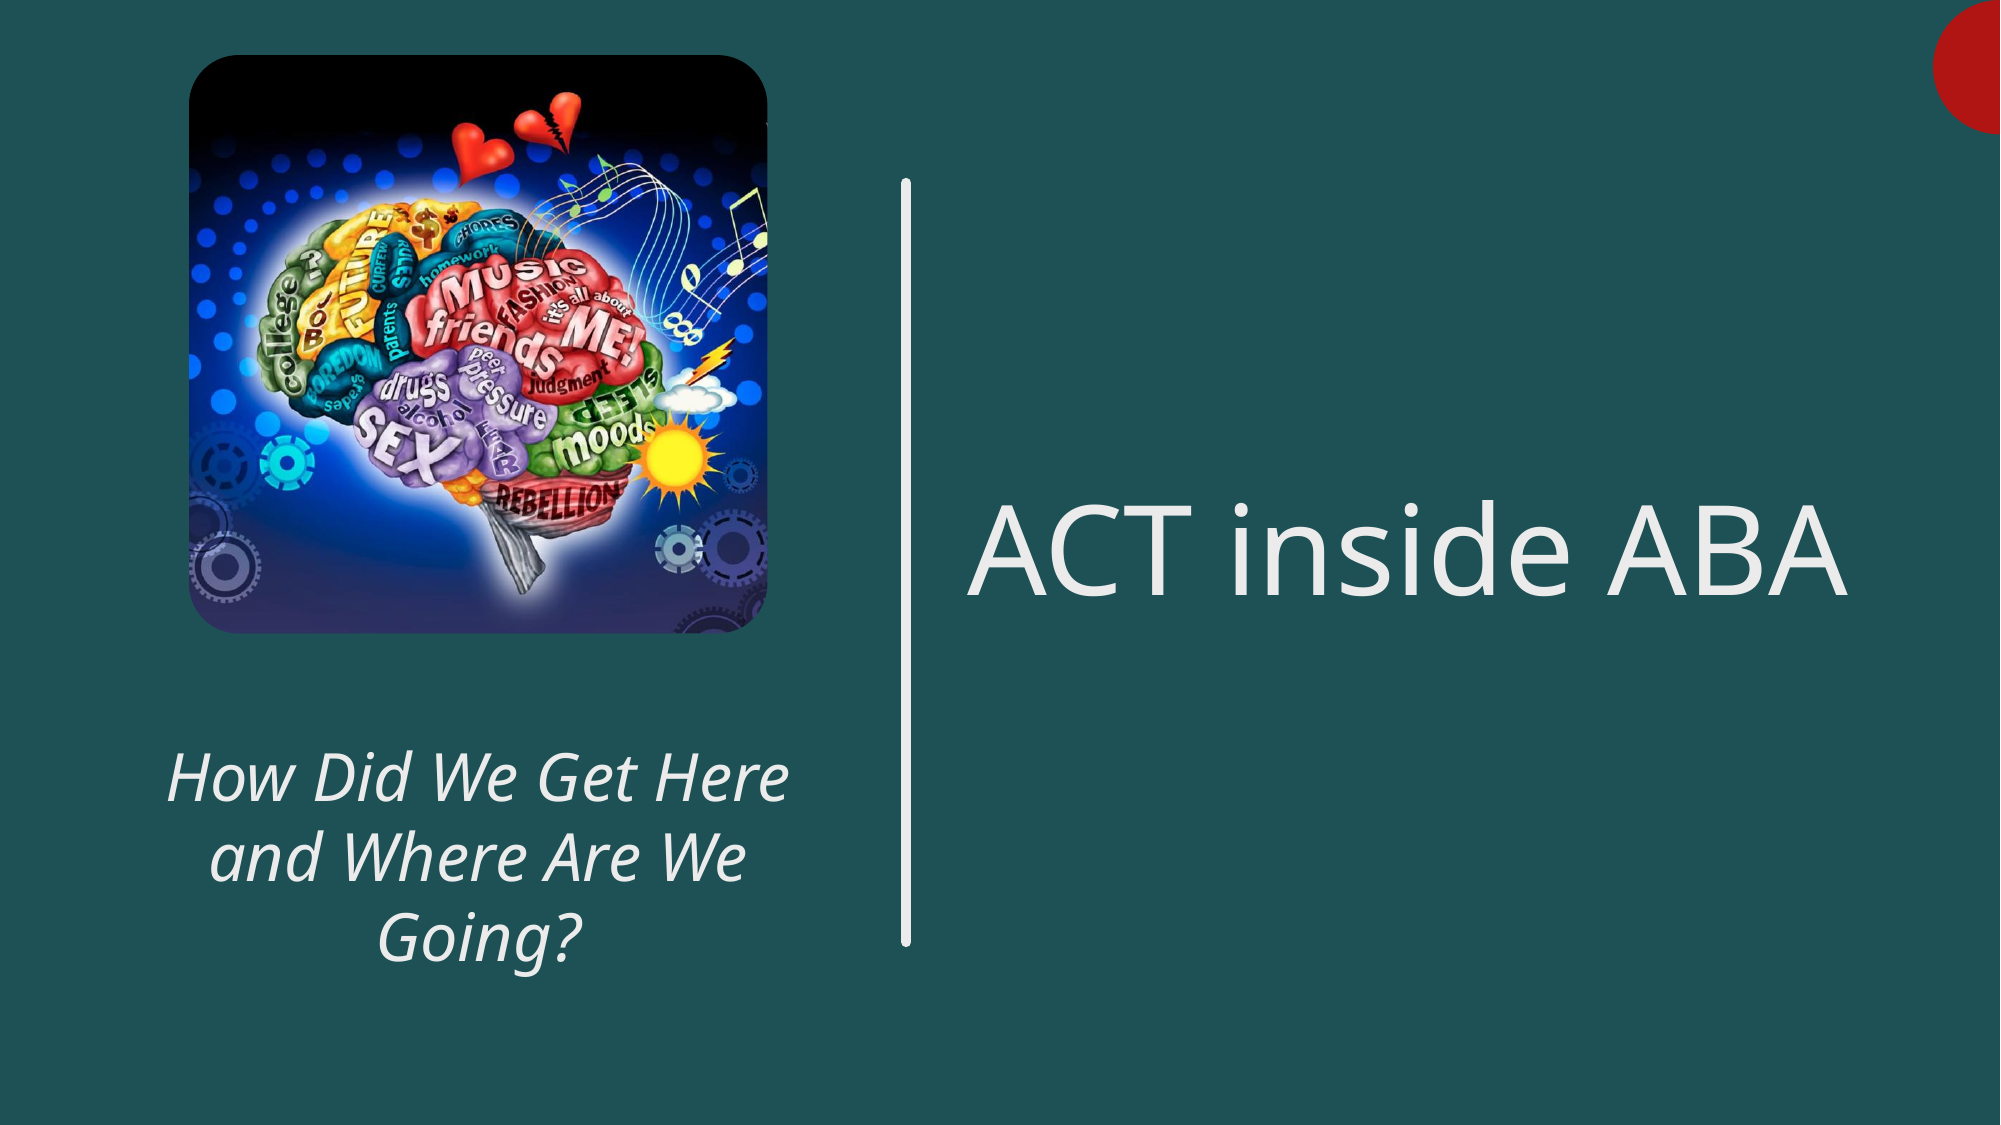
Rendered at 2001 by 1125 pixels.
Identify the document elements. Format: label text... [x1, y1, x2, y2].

subtitle How Did We Get Here and Where Are We Going? [98, 721, 859, 983]
picture [188, 54, 768, 634]
title ACT inside ABA [942, 207, 1873, 908]
